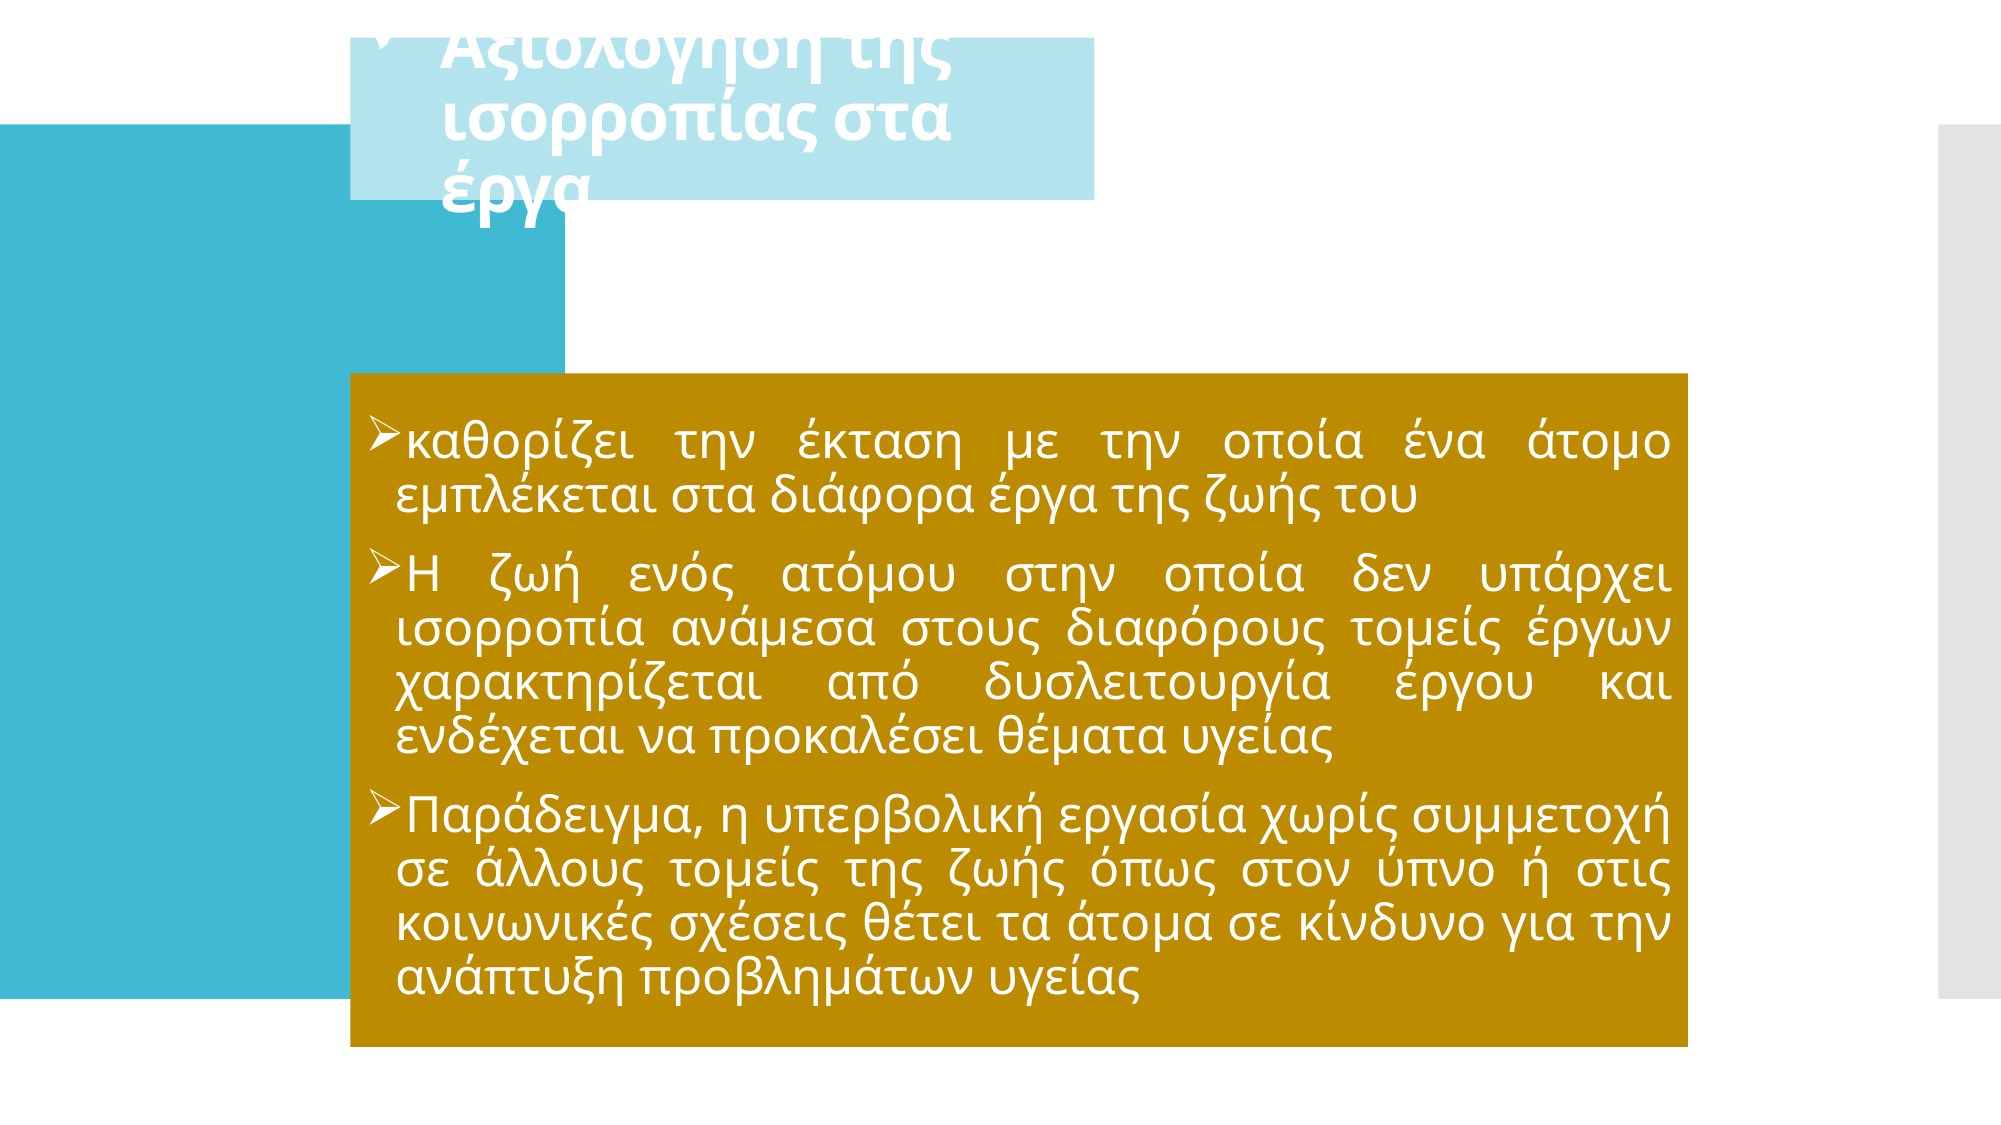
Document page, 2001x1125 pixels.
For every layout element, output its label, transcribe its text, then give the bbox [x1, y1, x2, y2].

title Αξιολόγηση της ισορροπίας στα έργα [350, 37, 1095, 200]
list καθορίζει την έκταση με την οποία ένα άτομο εμπλέκεται στα διάφορα έργα της ζωής του Η ζωή ενός ατόμου στην οποία δεν υπάρχει ισορροπία ανάμεσα στους διαφόρους τομείς έργων χαρακτηρίζεται από δυσλειτουργία έργου και ενδέχεται να προκαλέσει θέματα υγείας Παράδειγμα, η υπερβολική εργασία χωρίς συμμετοχή σε άλλους τομείς της ζωής όπως στον ύπνο ή στις κοινωνικές σχέσεις θέτει τα άτομα σε κίνδυνο για την ανάπτυξη προβλημάτων υγείας [350, 373, 1688, 1047]
